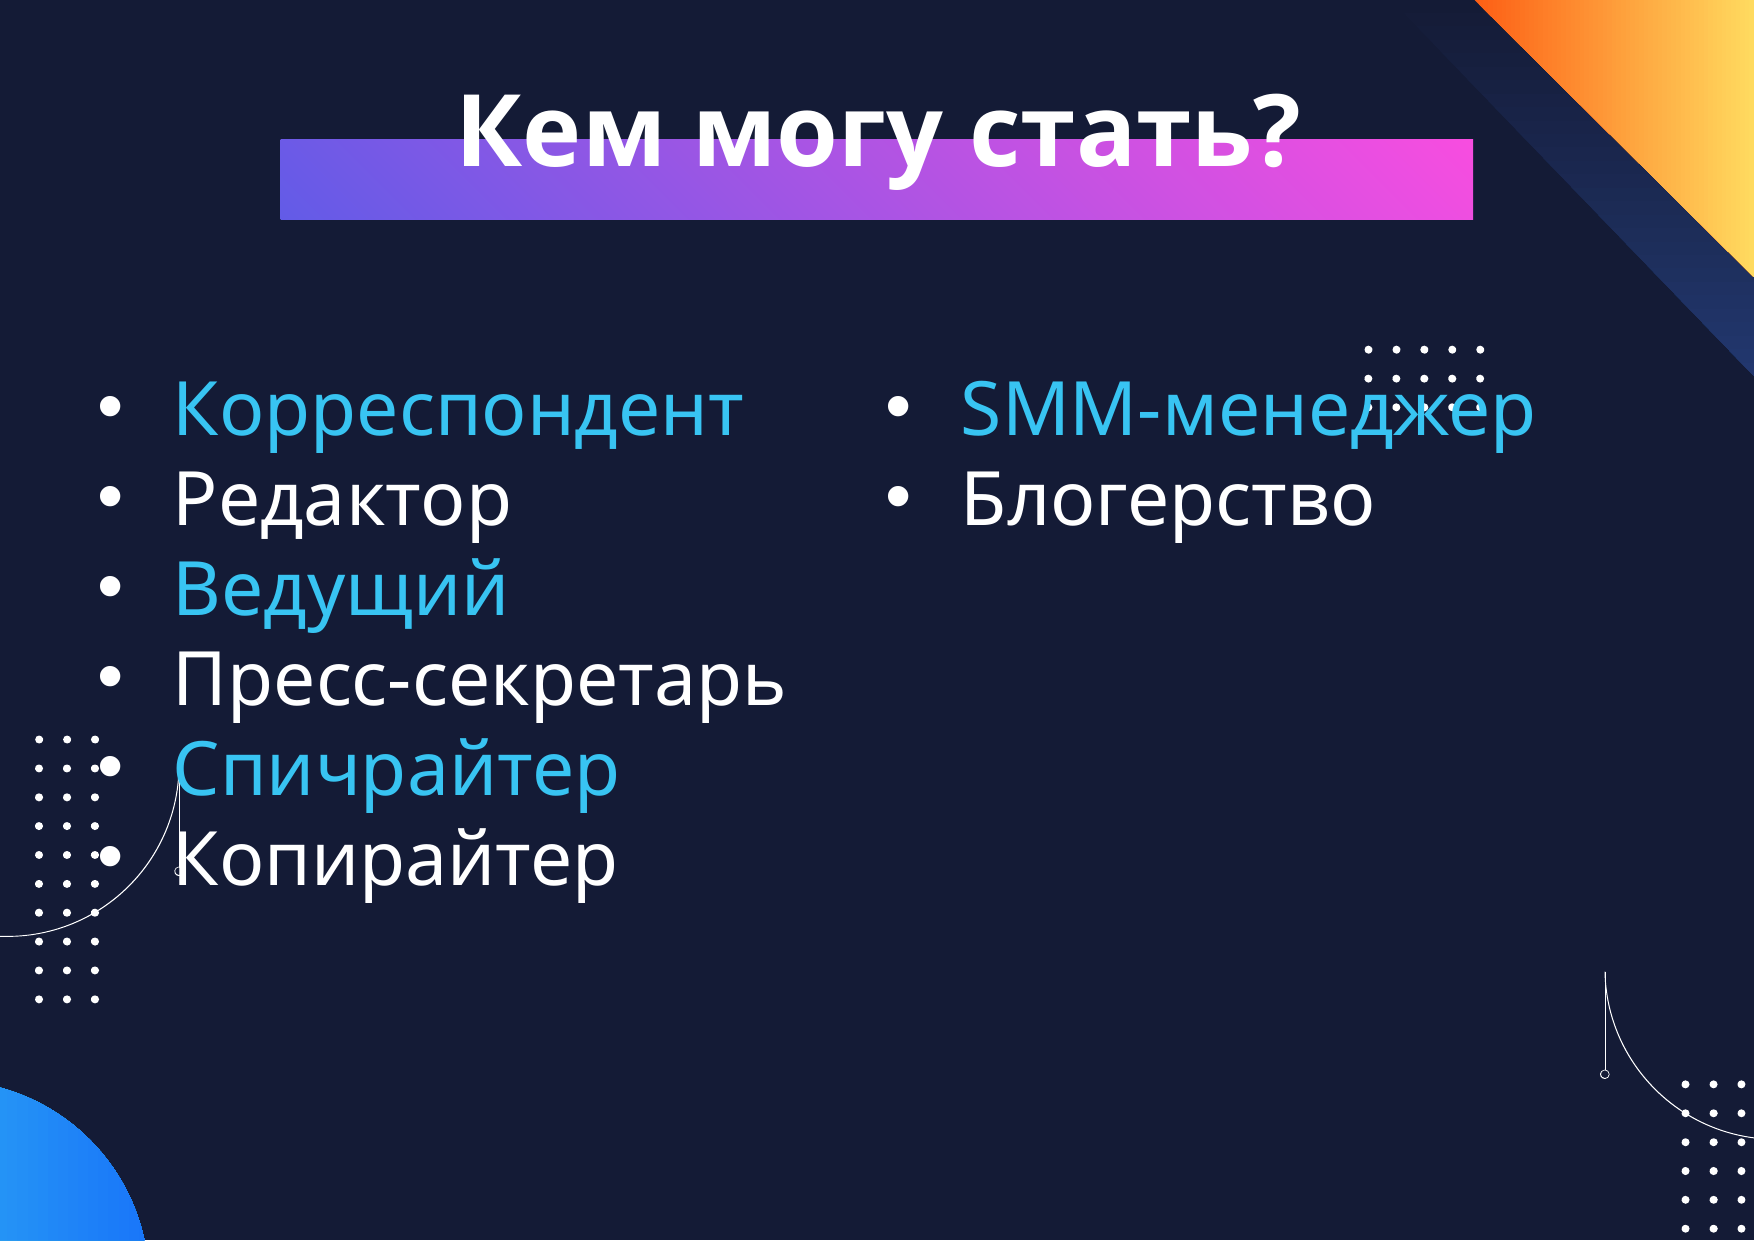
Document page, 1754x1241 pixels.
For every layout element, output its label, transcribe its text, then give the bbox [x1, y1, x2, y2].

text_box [1362, 345, 1486, 412]
text_box Корреспондент Редактор Ведущий Пресс-секретарь Спичрайтер Копирайтер SMM-менеджер Блогерство [82, 345, 1689, 954]
text_box Кем могу стать? [59, 78, 1699, 176]
